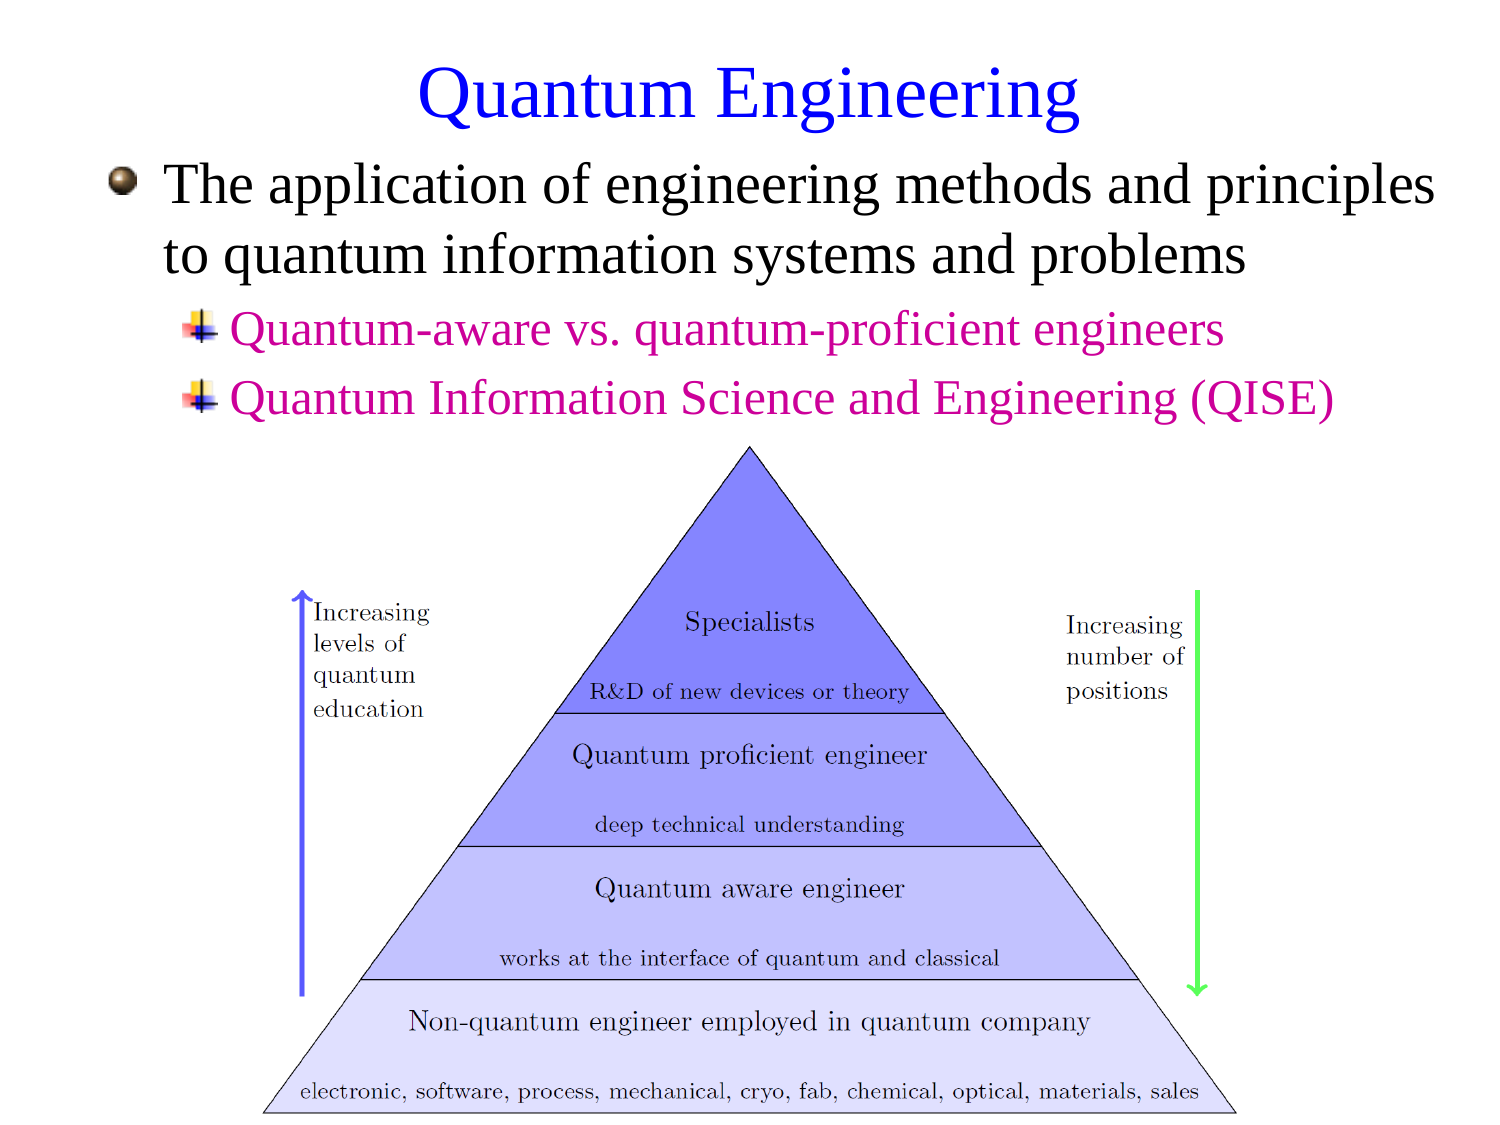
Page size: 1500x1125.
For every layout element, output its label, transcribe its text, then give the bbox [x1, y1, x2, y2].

picture [107, 165, 137, 195]
picture [245, 432, 1255, 1125]
title Quantum Engineering [112, 37, 1388, 137]
picture [182, 377, 218, 413]
list The application of engineering methods and principles to quantum information systems and problems Quantum-aware vs. quantum-proficient engineers Quantum Information Science and Engineering (QISE) [92, 137, 1460, 1000]
picture [182, 307, 218, 343]
